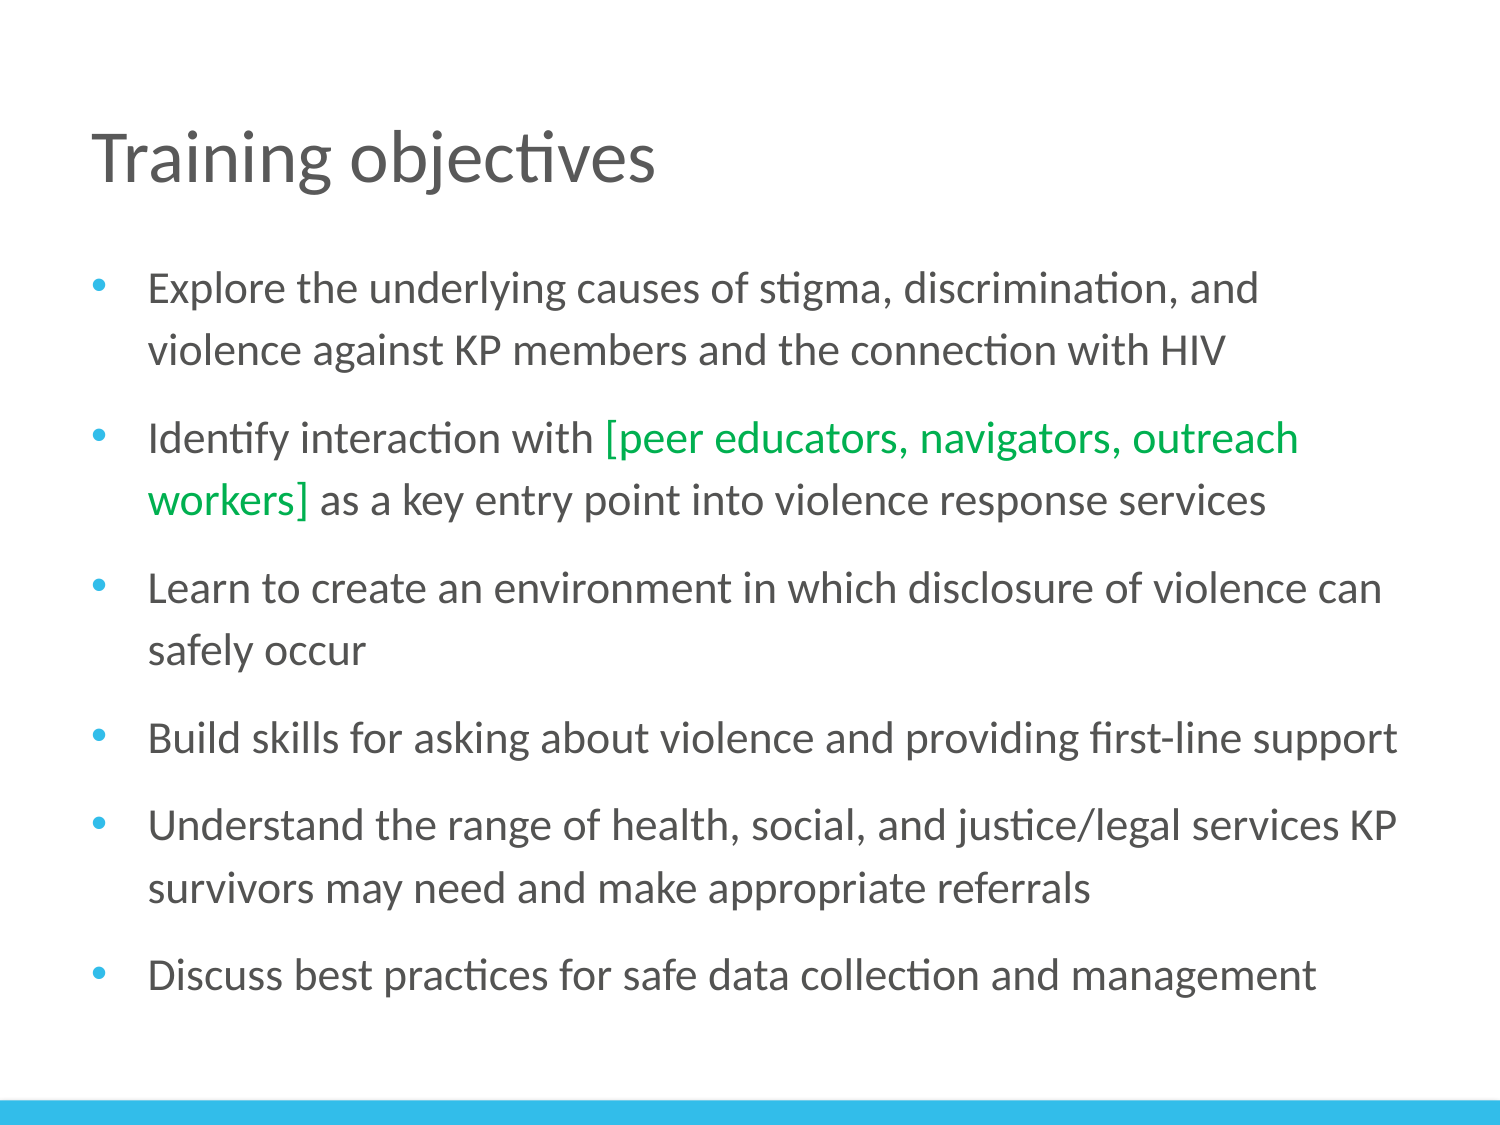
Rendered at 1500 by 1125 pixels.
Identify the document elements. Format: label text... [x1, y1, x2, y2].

title Training objectives [76, 73, 1425, 233]
list Explore the underlying causes of stigma, discrimination, and violence against KP members and the connection with HIV Identify interaction with [peer educators, navigators, outreach workers] as a key entry point into violence response services Learn to create an environment in which disclosure of violence can safely occur Build skills for asking about violence and providing first-line support Understand the range of health, social, and justice/legal services KP survivors may need and make appropriate referrals Discuss best practices for safe data collection and management [76, 242, 1425, 928]
